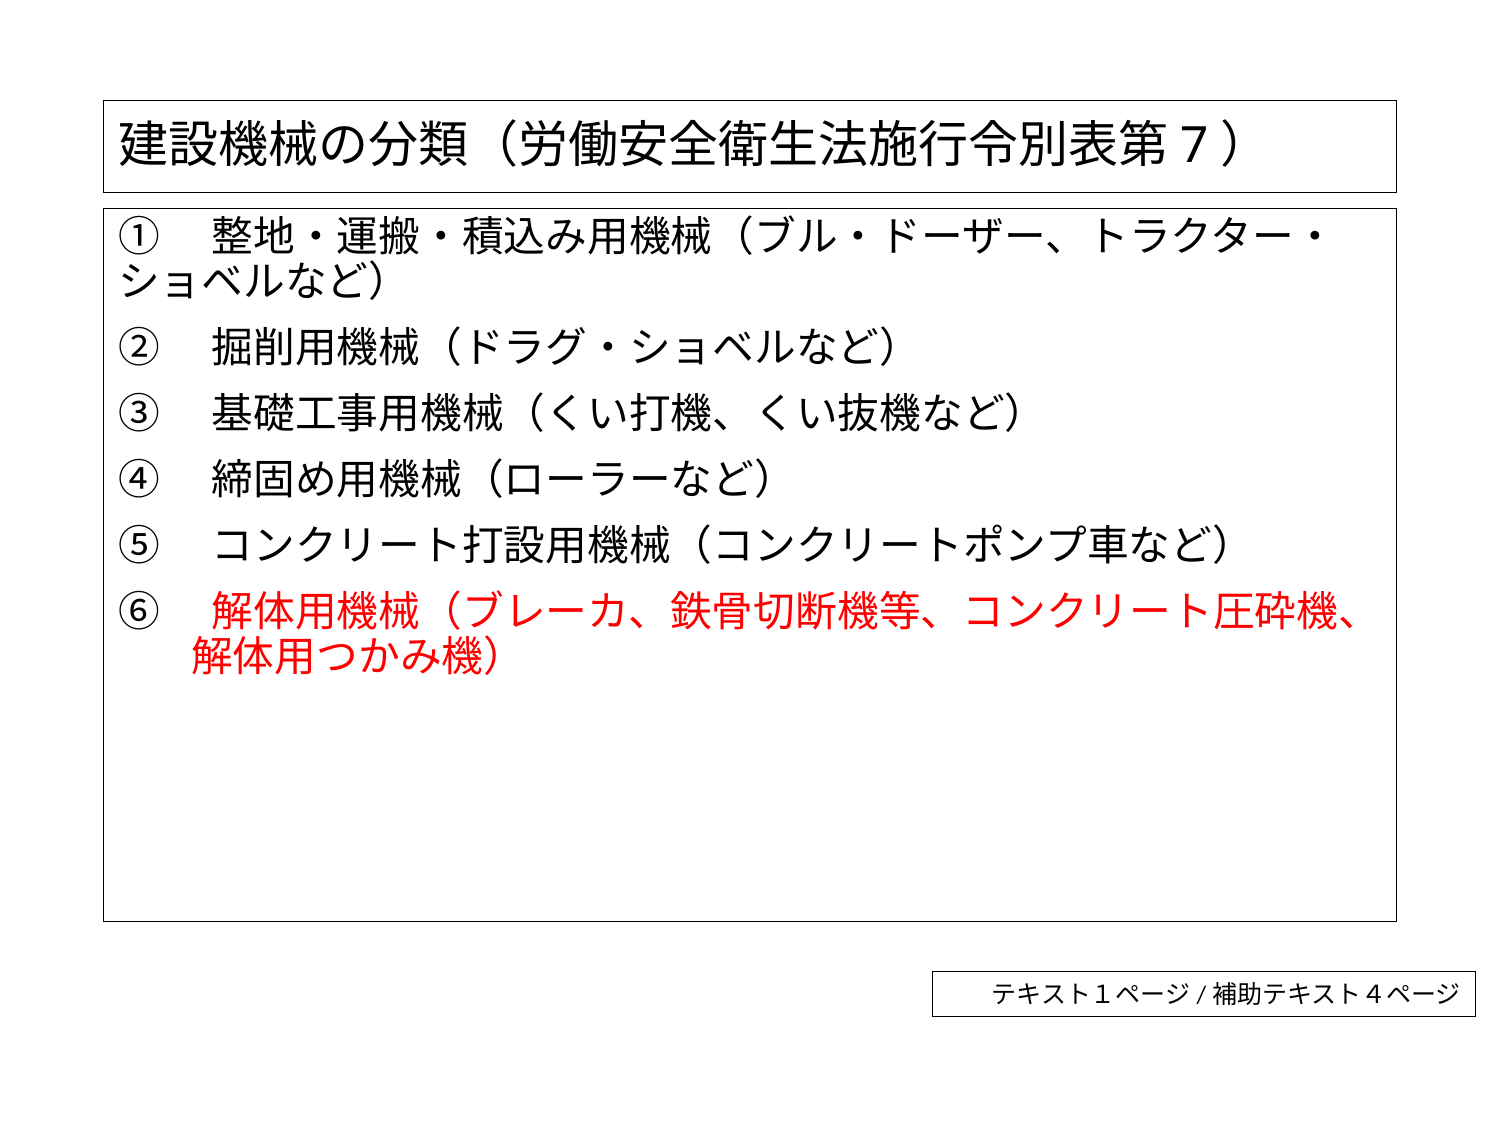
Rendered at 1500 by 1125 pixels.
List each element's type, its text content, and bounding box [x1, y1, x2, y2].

title 建設機械の分類（労働安全衛生法施行令別表第7） [103, 100, 1397, 193]
list ① 整地・運搬・積込み用機械（ブル・ドーザー、トラクター・ショベルなど） ② 掘削用機械（ドラグ・ショベルなど） ③ 基礎工事用機械（くい打機、くい抜機など） ④ 締固め用機械（ローラーなど） ⑤ コンクリート打設用機械（コンクリートポンプ車など） ⑥ 解体用機械（ブレーカ、鉄骨切断機等、コンクリート圧砕機、解体用つかみ機） [103, 208, 1397, 922]
text_box テキスト１ページ/補助テキスト４ページ [932, 971, 1476, 1017]
